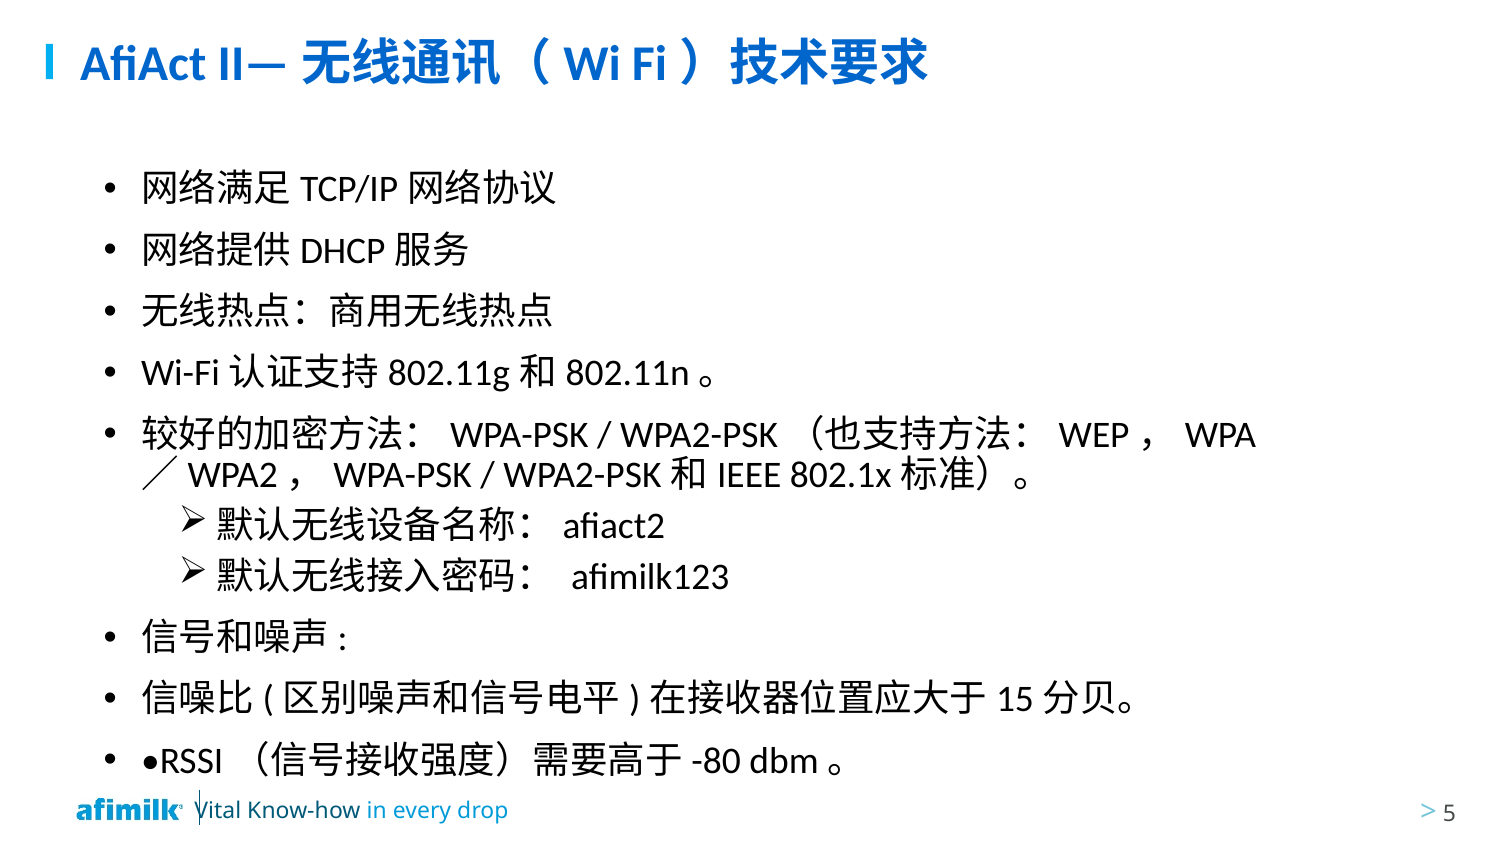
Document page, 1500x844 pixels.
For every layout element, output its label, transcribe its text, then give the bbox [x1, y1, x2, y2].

picture [76, 798, 183, 822]
list 网络满足TCP/IP网络协议 网络提供DHCP服务 无线热点：商用无线热点 Wi-Fi认证支持802.11g和802.11n。 较好的加密方法：WPA-PSK / WPA2-PSK（也支持方法：WEP，WPA／WPA2，WPA-PSK / WPA2-PSK和IEEE 802.1x标准）。 默认无线设备名称：afiact2 默认无线接入密码： afimilk123 信号和噪声: 信噪比(区别噪声和信号电平)在接收器位置应大于15分贝。 •RSSI（信号接收强度）需要高于-80 dbm。 [88, 161, 1306, 698]
title AfiAct II—无线通讯（Wi Fi）技术要求 [64, 29, 1359, 193]
